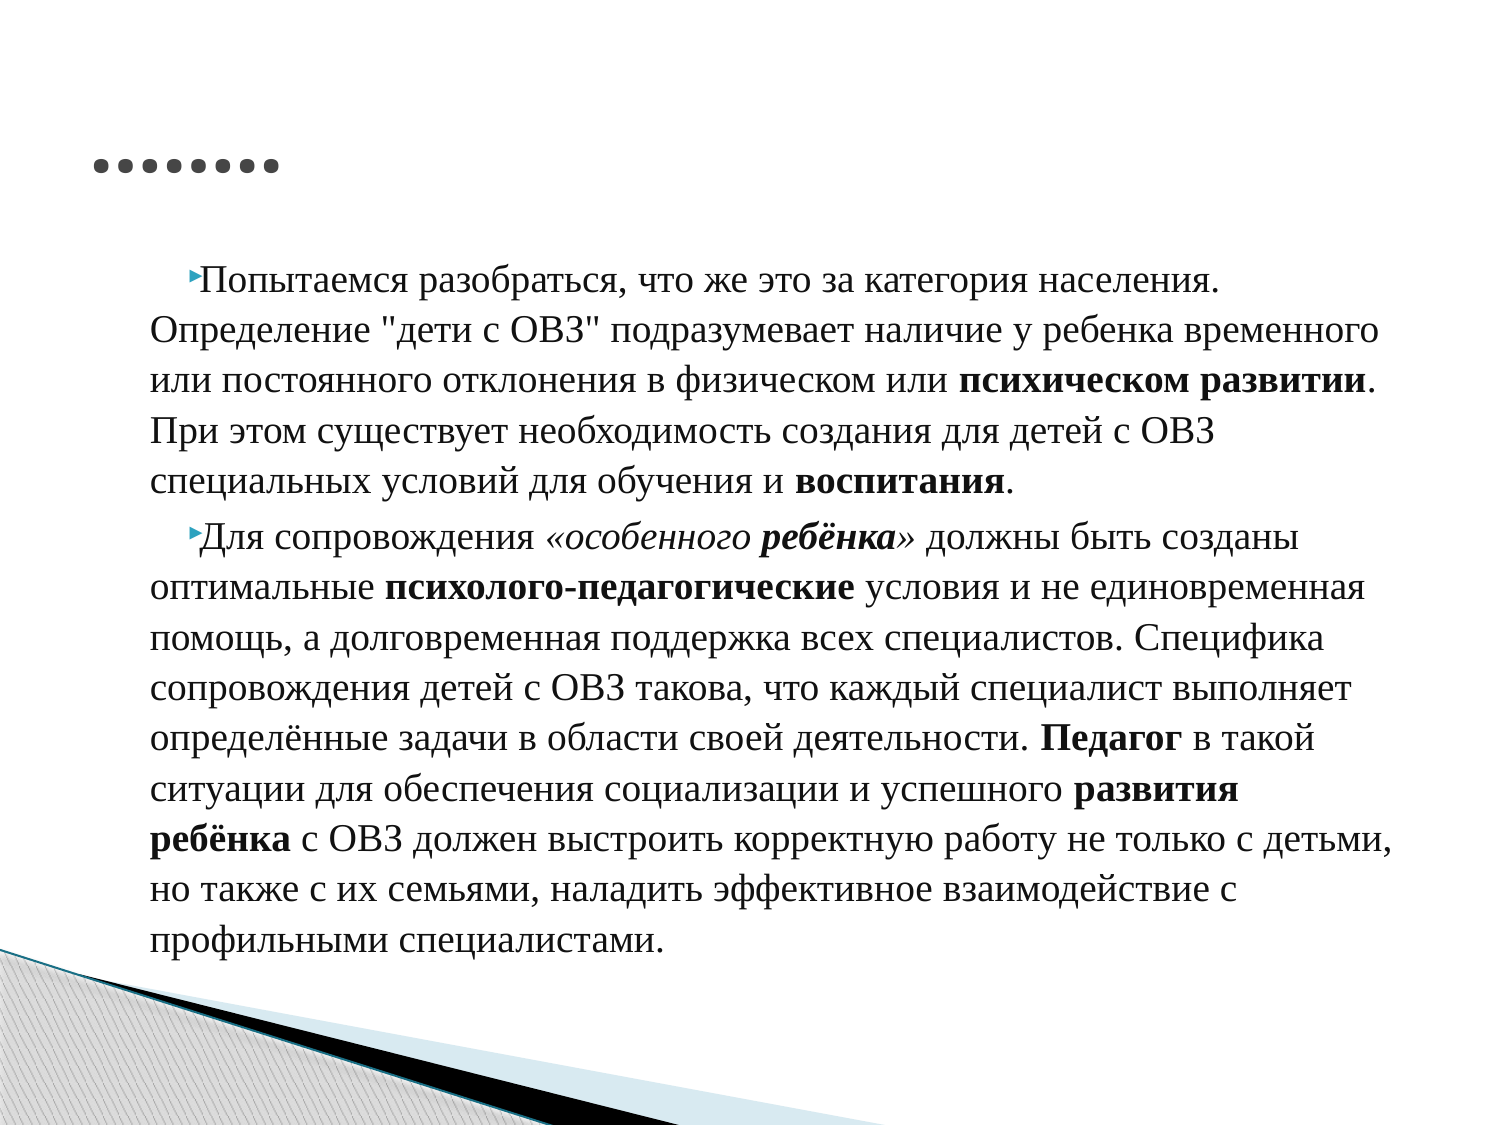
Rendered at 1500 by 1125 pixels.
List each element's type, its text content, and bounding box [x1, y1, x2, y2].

title …….. [75, 45, 1425, 233]
list Попытаемся разобраться, что же это за категория населения. Определение "дети с ОВЗ" подразумевает наличие у ребенка временного или постоянного отклонения в физическом или психическом развитии. При этом существует необходимость создания для детей с ОВЗ специальных условий для обучения и воспитания. Для сопровождения «особенного ребёнка» должны быть созданы оптимальные психолого-педагогические условия и не единовременная помощь, а долговременная поддержка всех специалистов. Специфика сопровождения детей с ОВЗ такова, что каждый специалист выполняет определённые задачи в области своей деятельности. Педагог в такой ситуации для обеспечения социализации и успешного развития ребёнка с ОВЗ должен выстроить корректную работу не только с детьми, но также с их семьями, наладить эффективное взаимодействие с профильными специалистами. [75, 243, 1425, 986]
